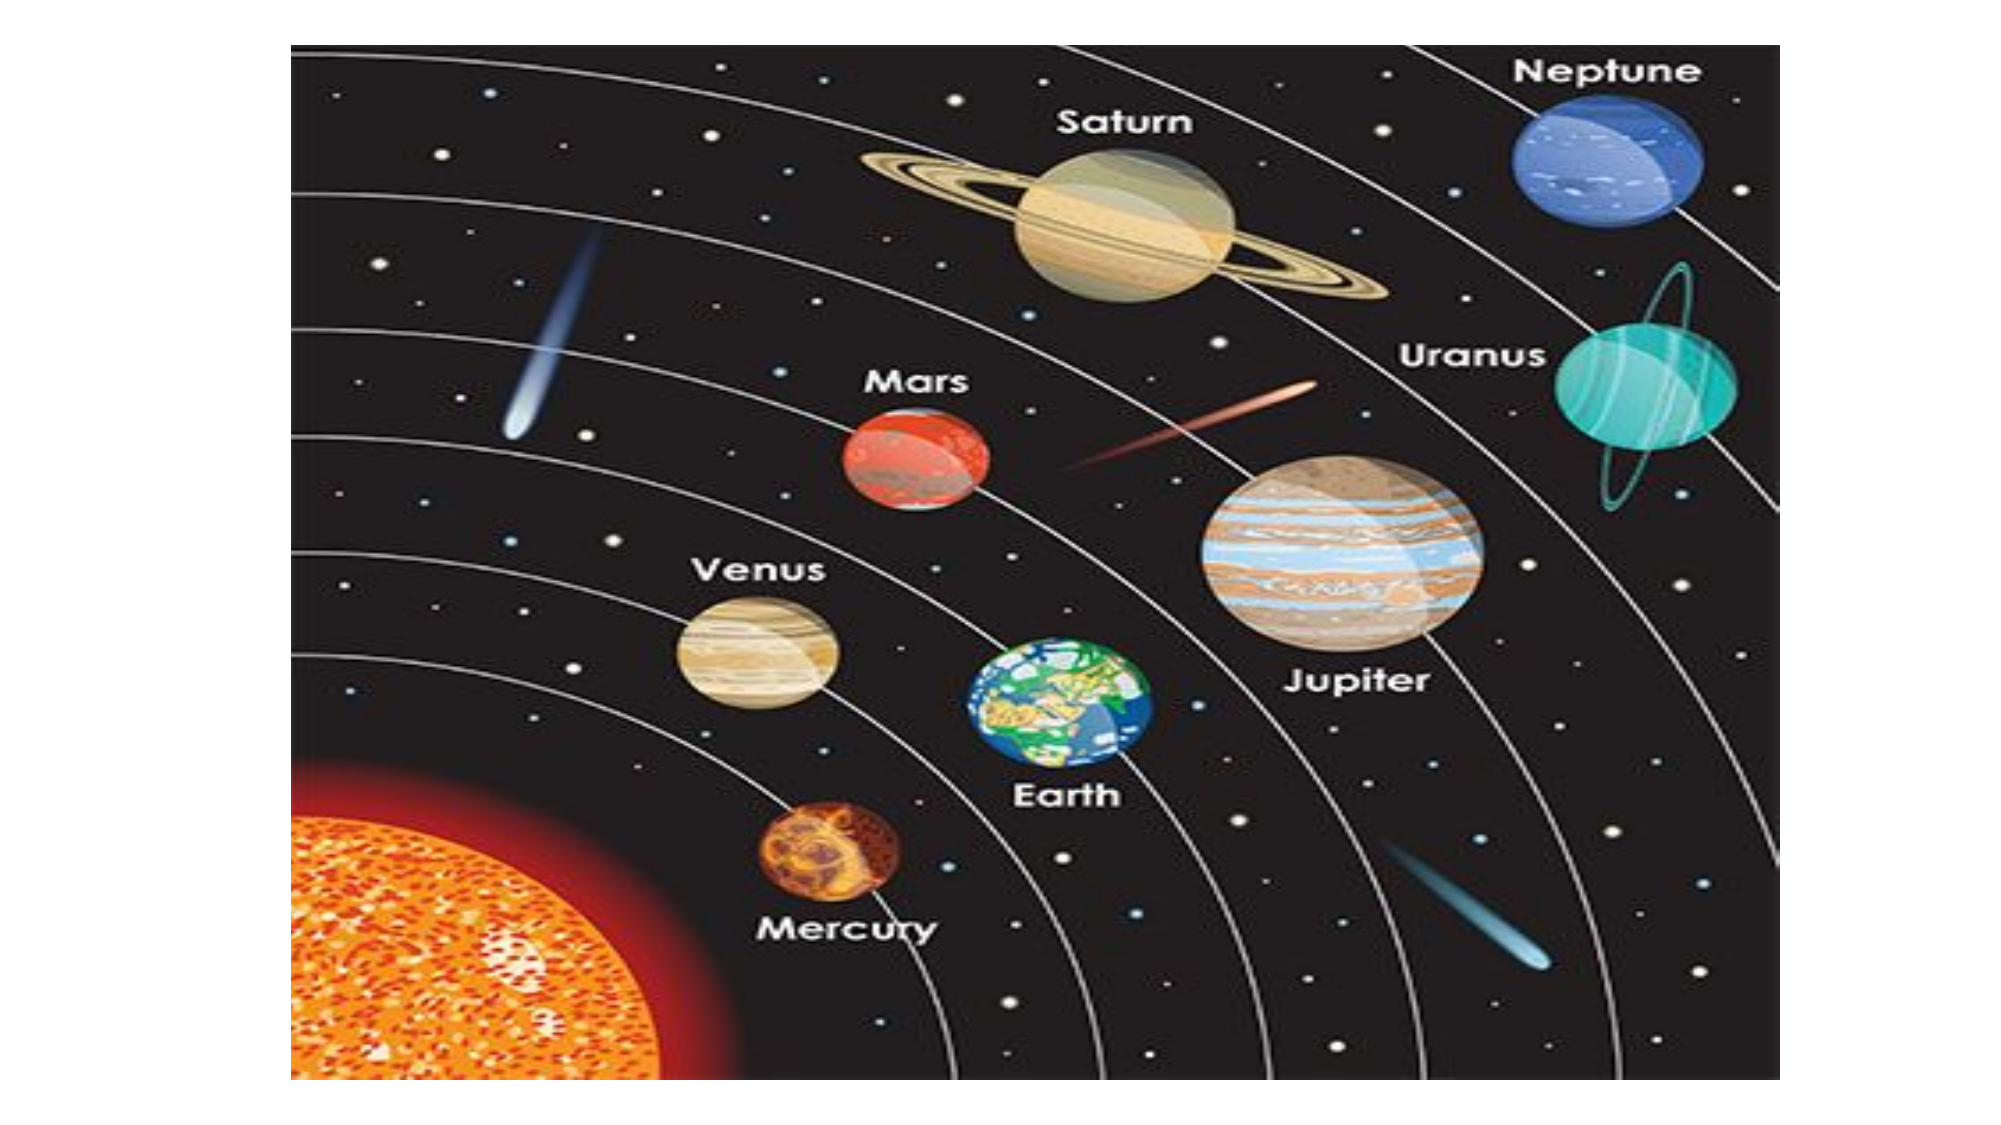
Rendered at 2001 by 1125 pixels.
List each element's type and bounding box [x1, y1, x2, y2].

picture [291, 45, 1780, 1080]
